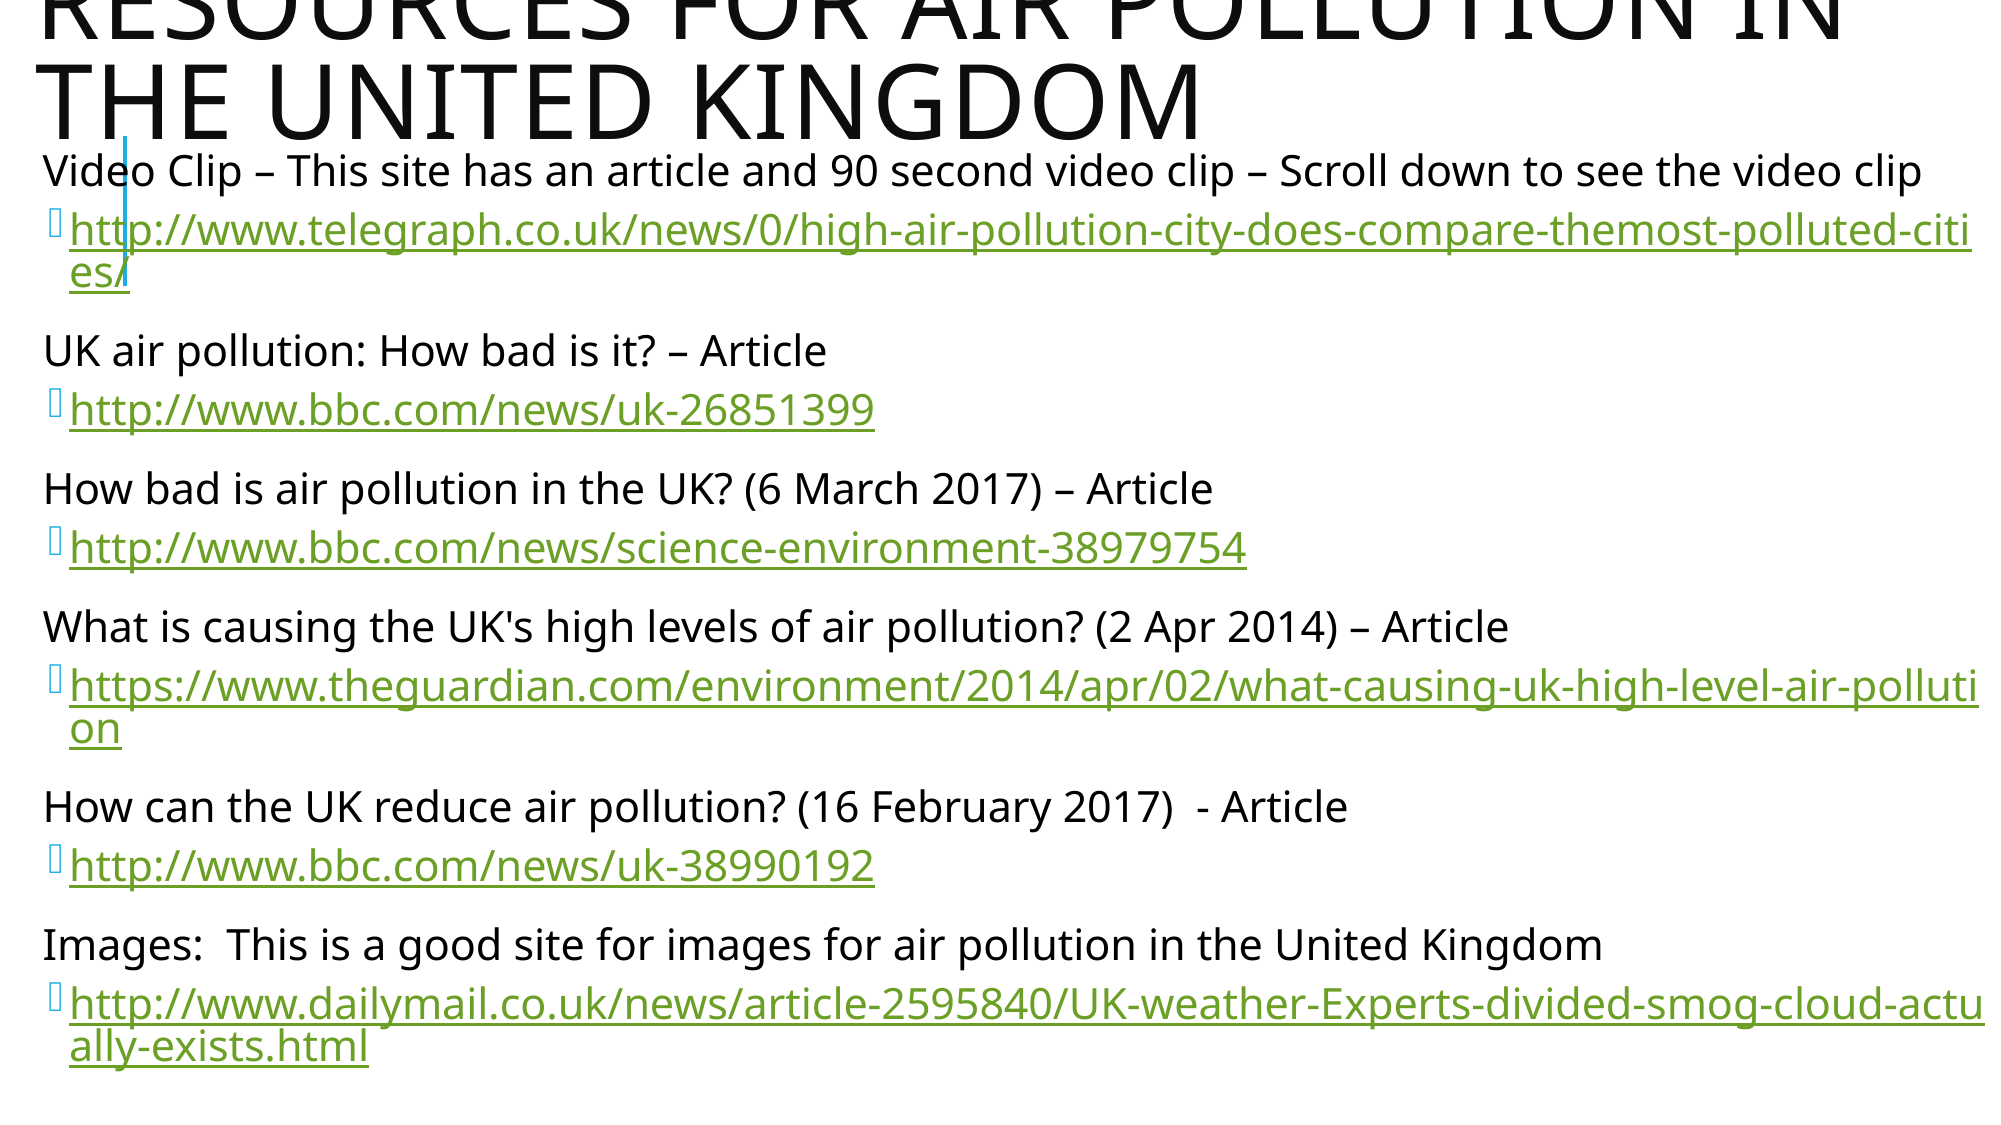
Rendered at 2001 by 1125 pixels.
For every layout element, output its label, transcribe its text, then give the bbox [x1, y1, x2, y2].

list Video Clip – This site has an article and 90 second video clip – Scroll down to see the video clip http://www.telegraph.co.uk/news/0/high-air-pollution-city-does-compare-themost-polluted-cities/ UK air pollution: How bad is it? – Article http://www.bbc.com/news/uk-26851399 How bad is air pollution in the UK? (6 March 2017) – Article http://www.bbc.com/news/science-environment-38979754 What is causing the UK's high levels of air pollution? (2 Apr 2014) – Article https://www.theguardian.com/environment/2014/apr/02/what-causing-uk-high-level-air-pollution How can the UK reduce air pollution? (16 February 2017) - Article http://www.bbc.com/news/uk-38990192 Images: This is a good site for images for air pollution in the United Kingdom http://www.dailymail.co.uk/news/article-2595840/UK-weather-Experts-divided-smog-cloud-actually-exists.html [20, 141, 2000, 1002]
title Resources for Air Pollution in the United Kingdom [20, 0, 1978, 120]
